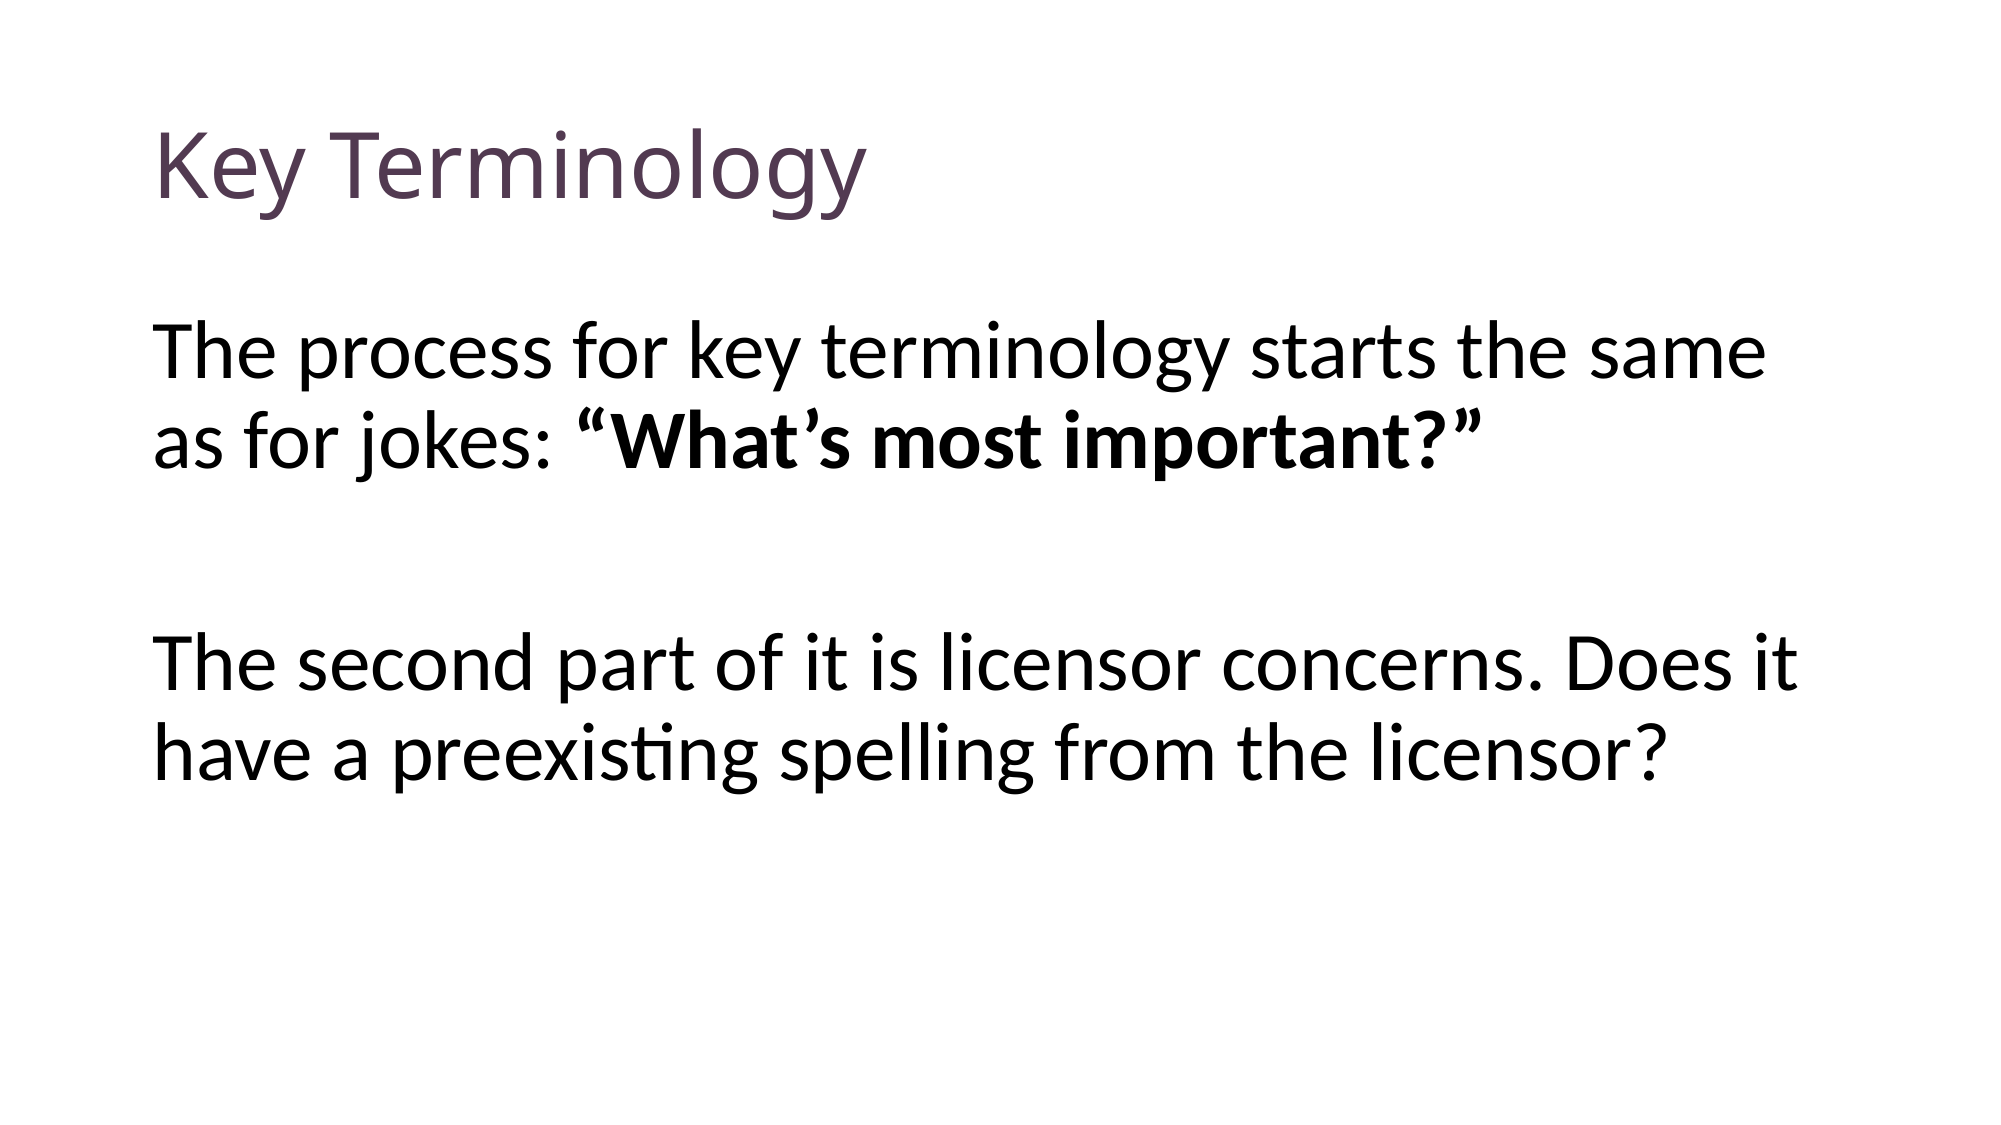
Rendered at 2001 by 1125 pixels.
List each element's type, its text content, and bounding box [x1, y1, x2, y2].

list The process for key terminology starts the same as for jokes: “What’s most important?” The second part of it is licensor concerns. Does it have a preexisting spelling from the licensor? [137, 299, 1863, 1014]
title Key Terminology [137, 59, 1863, 278]
